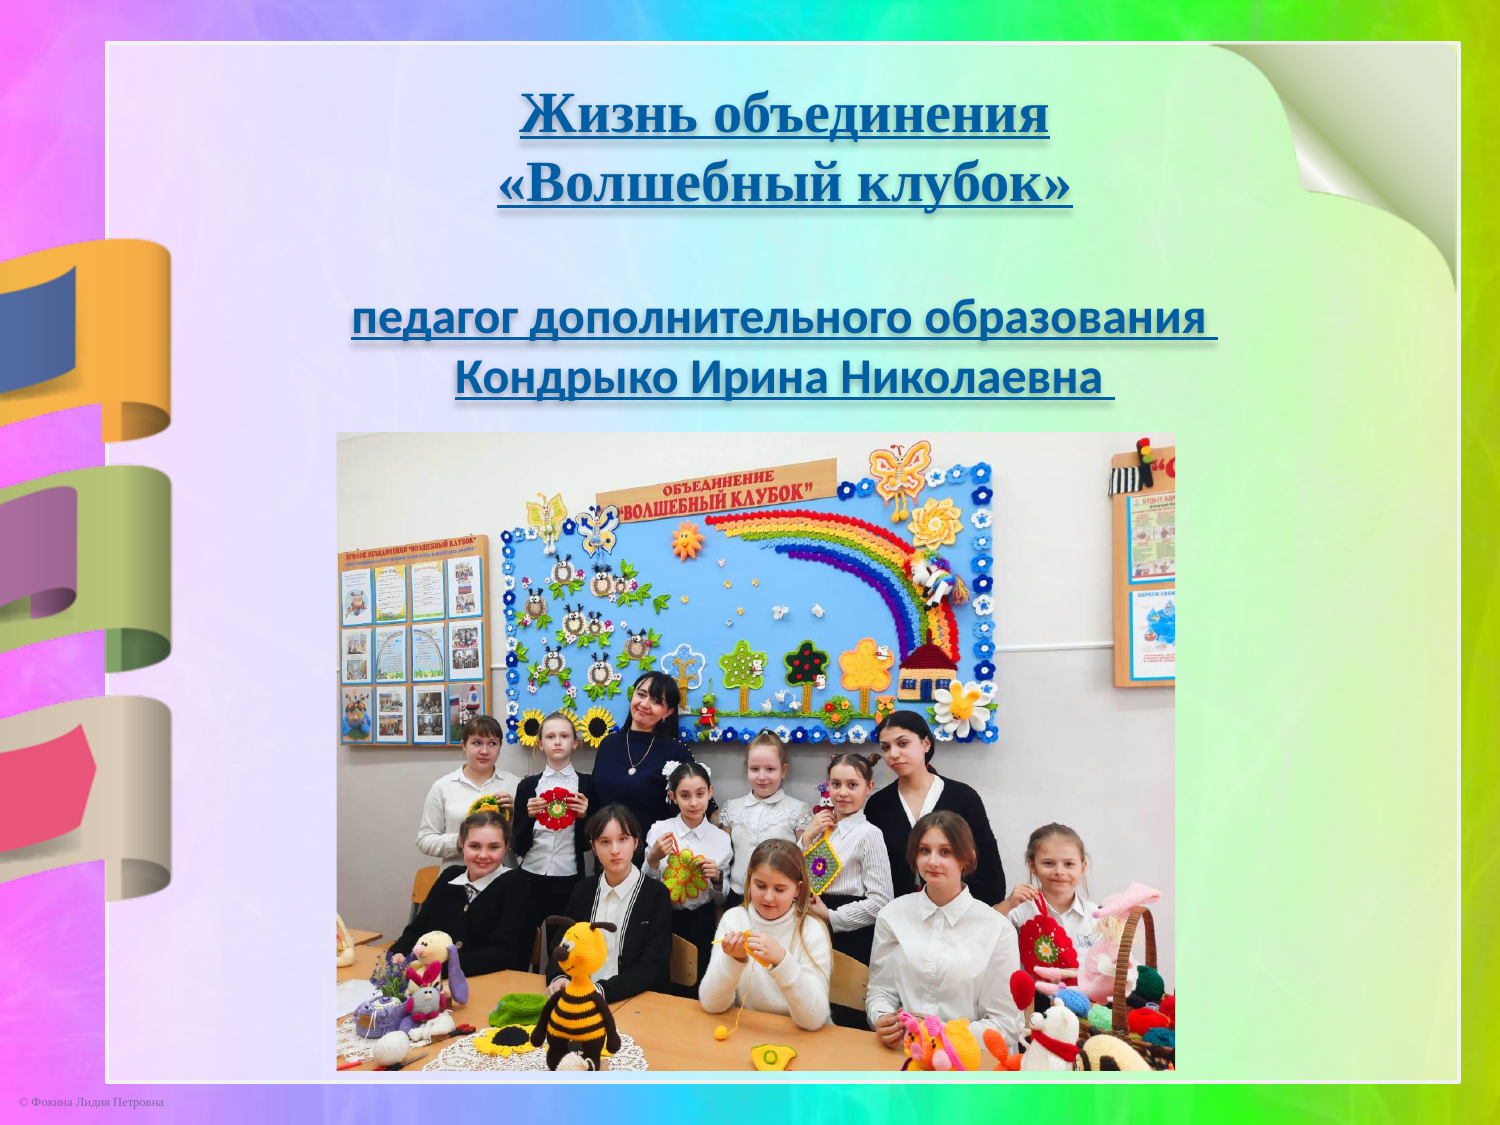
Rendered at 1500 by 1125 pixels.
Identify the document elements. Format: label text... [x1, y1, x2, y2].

picture [0, 0, 1500, 1125]
title Жизнь объединения «Волшебный клубок» педагог дополнительного образования Кондрыко Ирина Николаевна [147, 66, 1423, 965]
